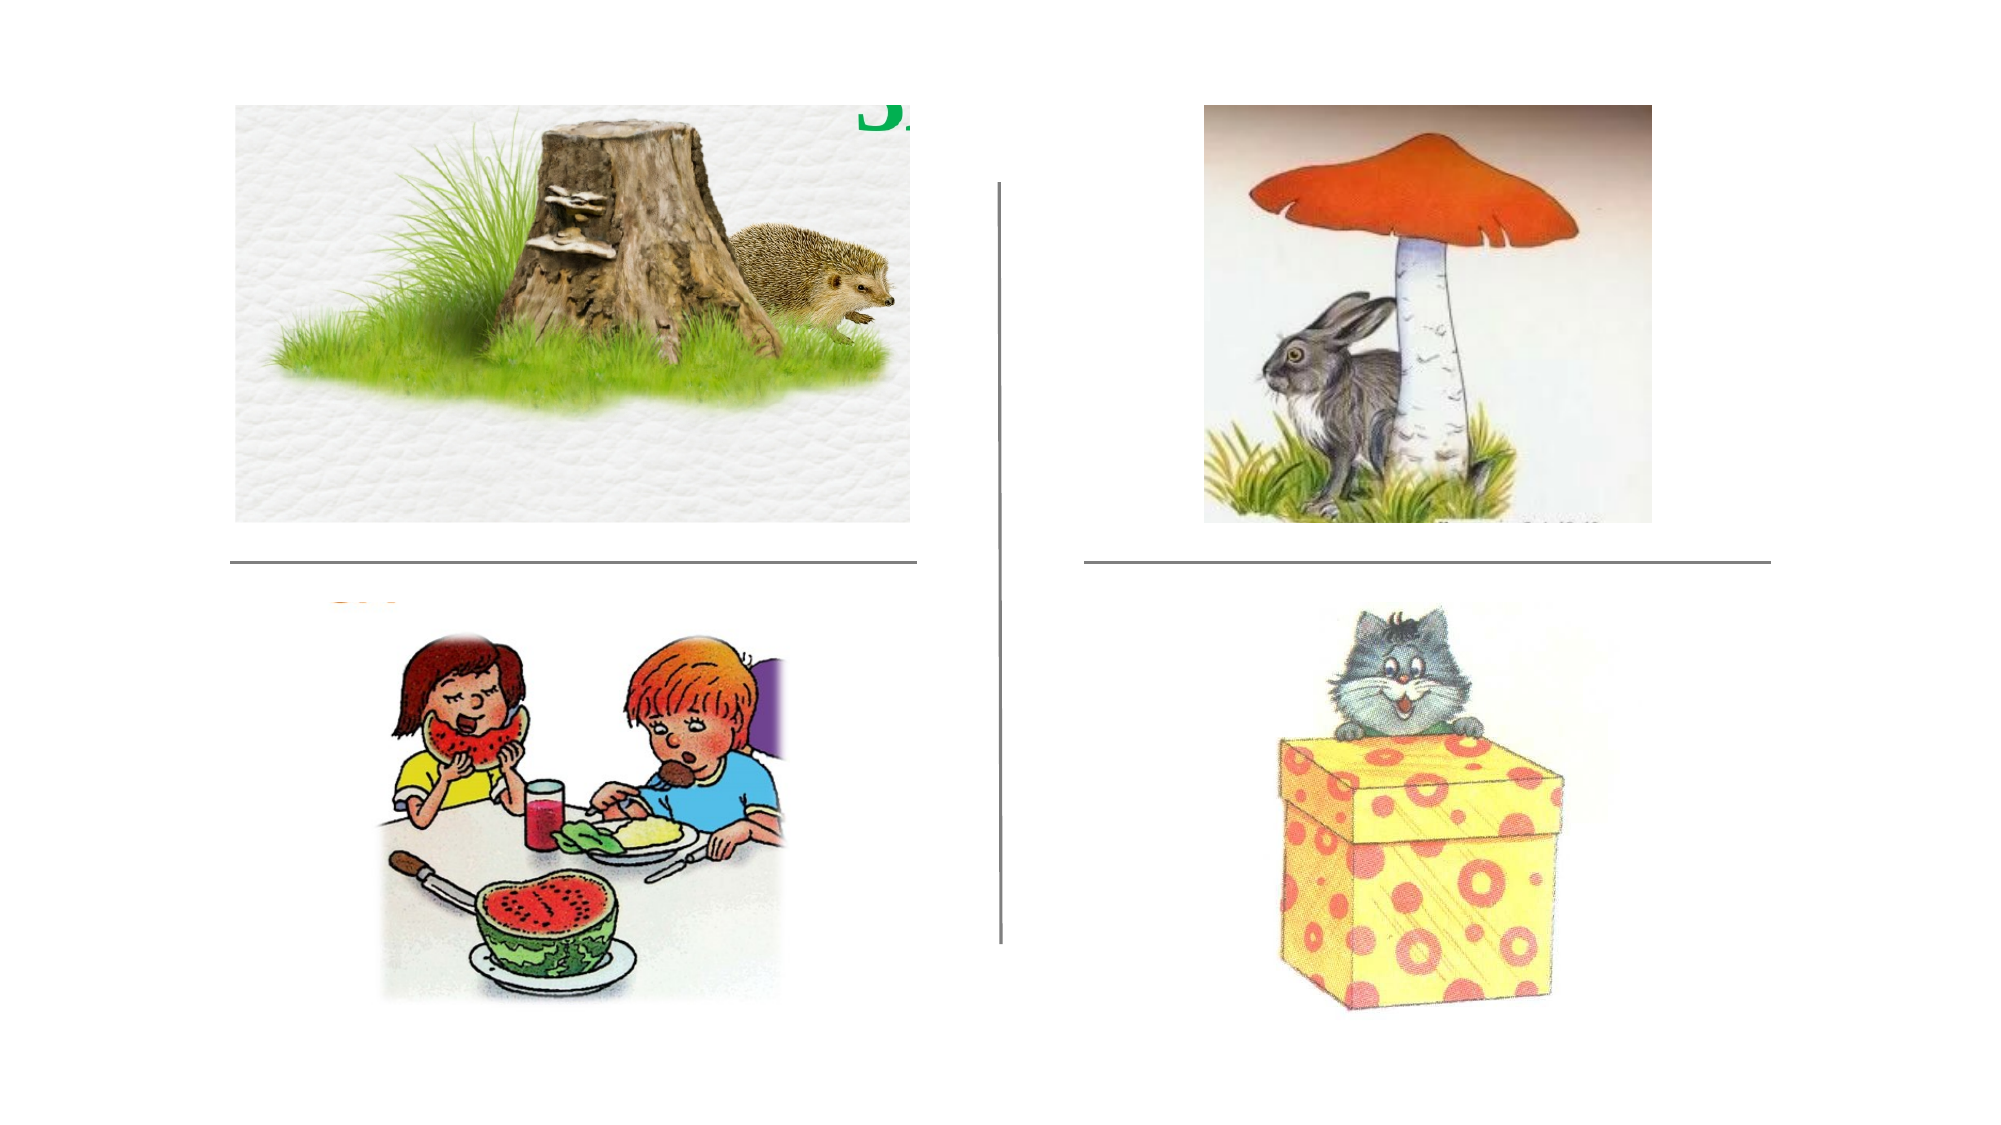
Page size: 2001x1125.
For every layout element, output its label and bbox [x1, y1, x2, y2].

picture [1214, 602, 1642, 1022]
picture [1203, 105, 1652, 523]
list [287, 602, 858, 1020]
picture [235, 105, 910, 523]
